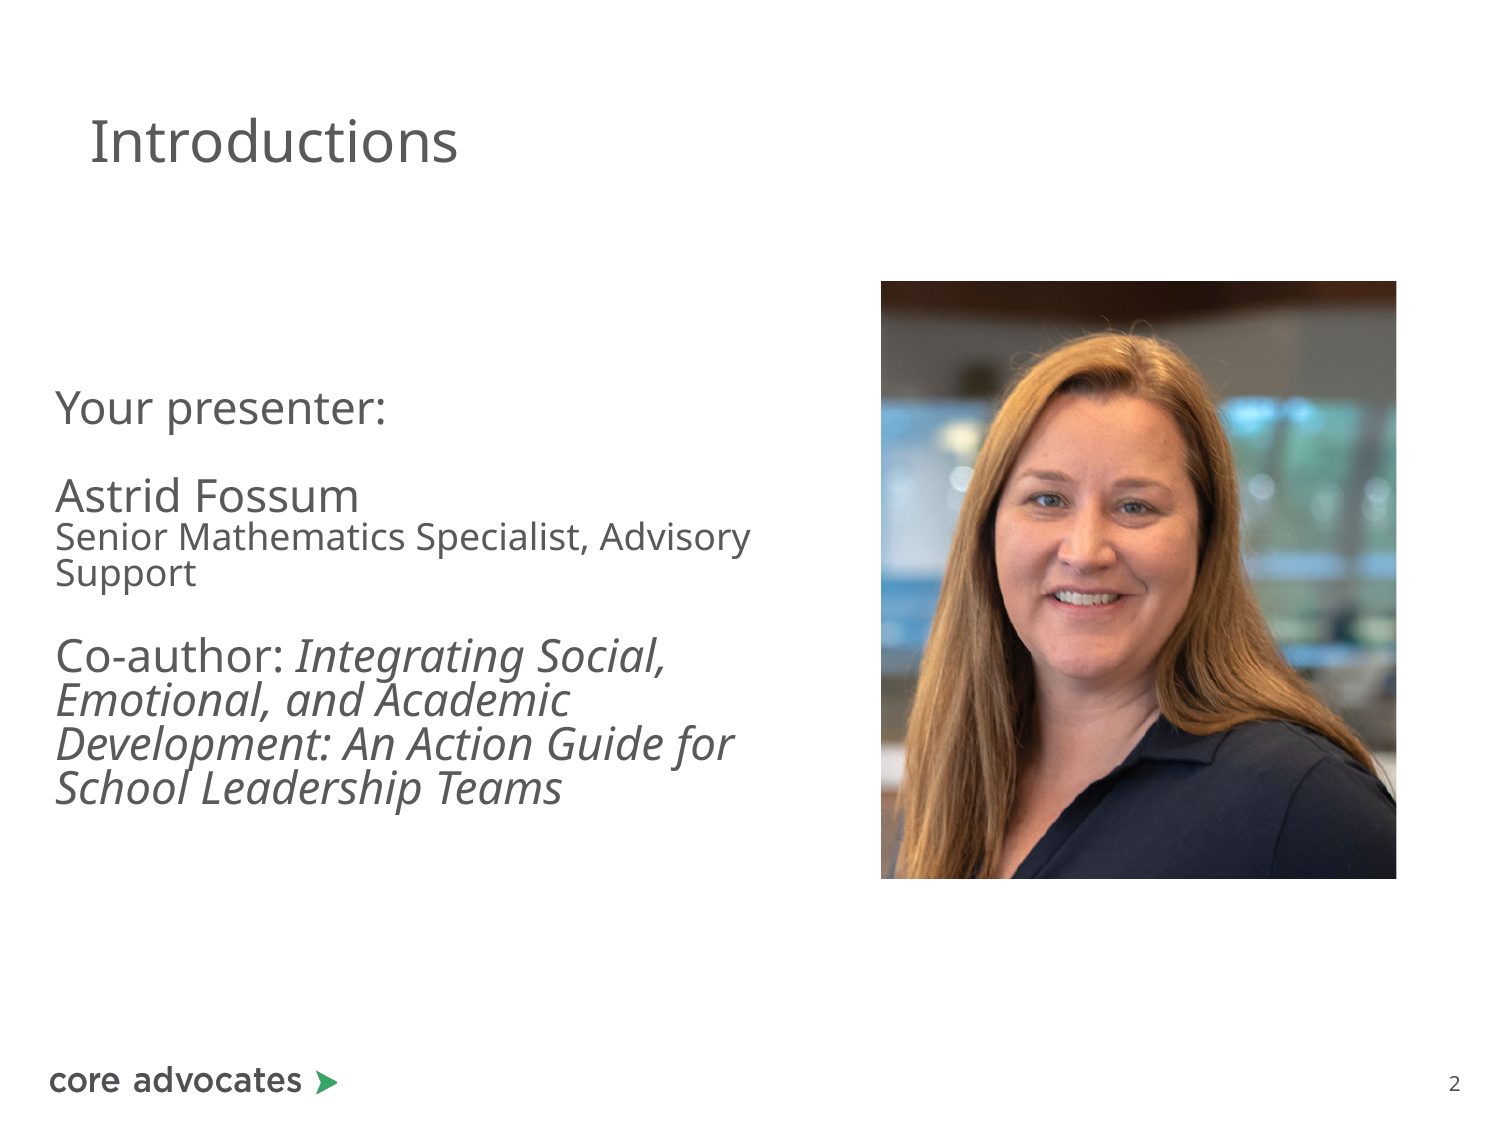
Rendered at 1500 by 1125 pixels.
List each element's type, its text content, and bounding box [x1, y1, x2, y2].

list Your presenter: Astrid Fossum Senior Mathematics Specialist, Advisory Support Co-author: Integrating Social, Emotional, and Academic Development: An Action Guide for School Leadership Teams [40, 382, 780, 743]
picture [880, 281, 1397, 880]
title Introductions [75, 45, 1425, 233]
picture [50, 1066, 337, 1094]
